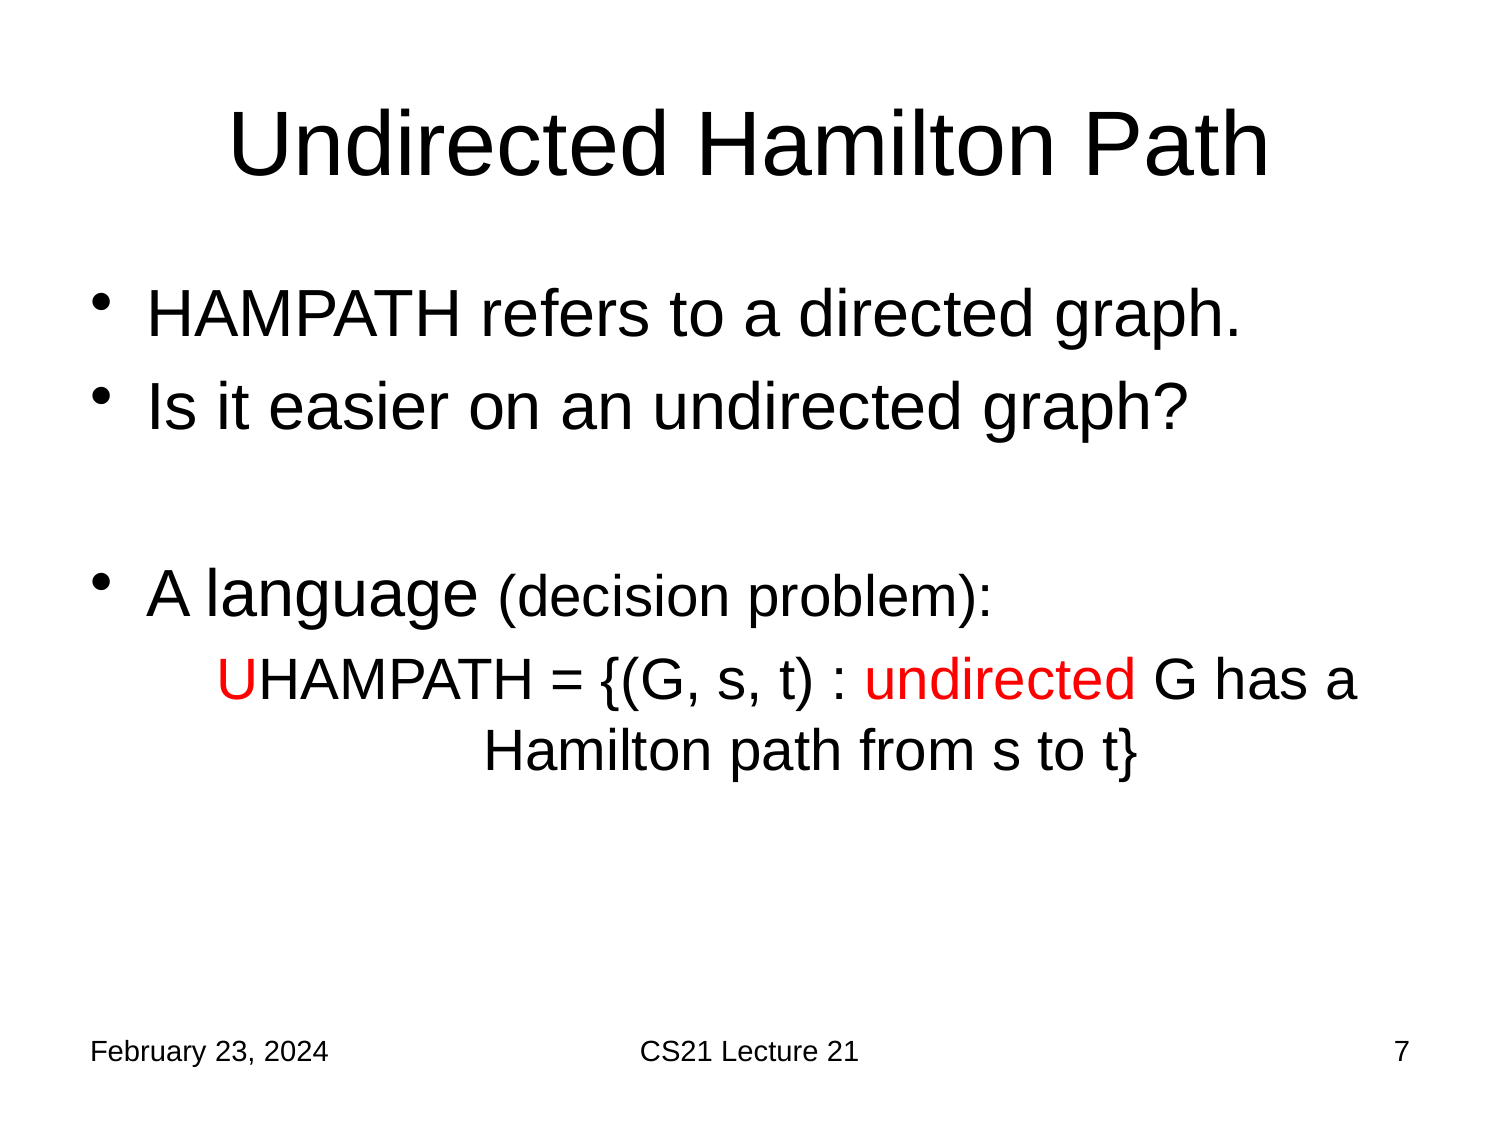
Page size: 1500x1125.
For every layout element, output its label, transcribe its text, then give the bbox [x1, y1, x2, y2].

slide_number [74, 1024, 426, 1103]
title Undirected Hamilton Path [75, 45, 1425, 233]
list HAMPATH refers to a directed graph. Is it easier on an undirected graph? A language (decision problem): UHAMPATH = {(G, s, t) : undirected G has a Hamilton path from s to t} [75, 262, 1425, 1005]
slide_number 7 [1074, 1024, 1426, 1103]
footer CS21 Lecture 21 [512, 1024, 988, 1103]
